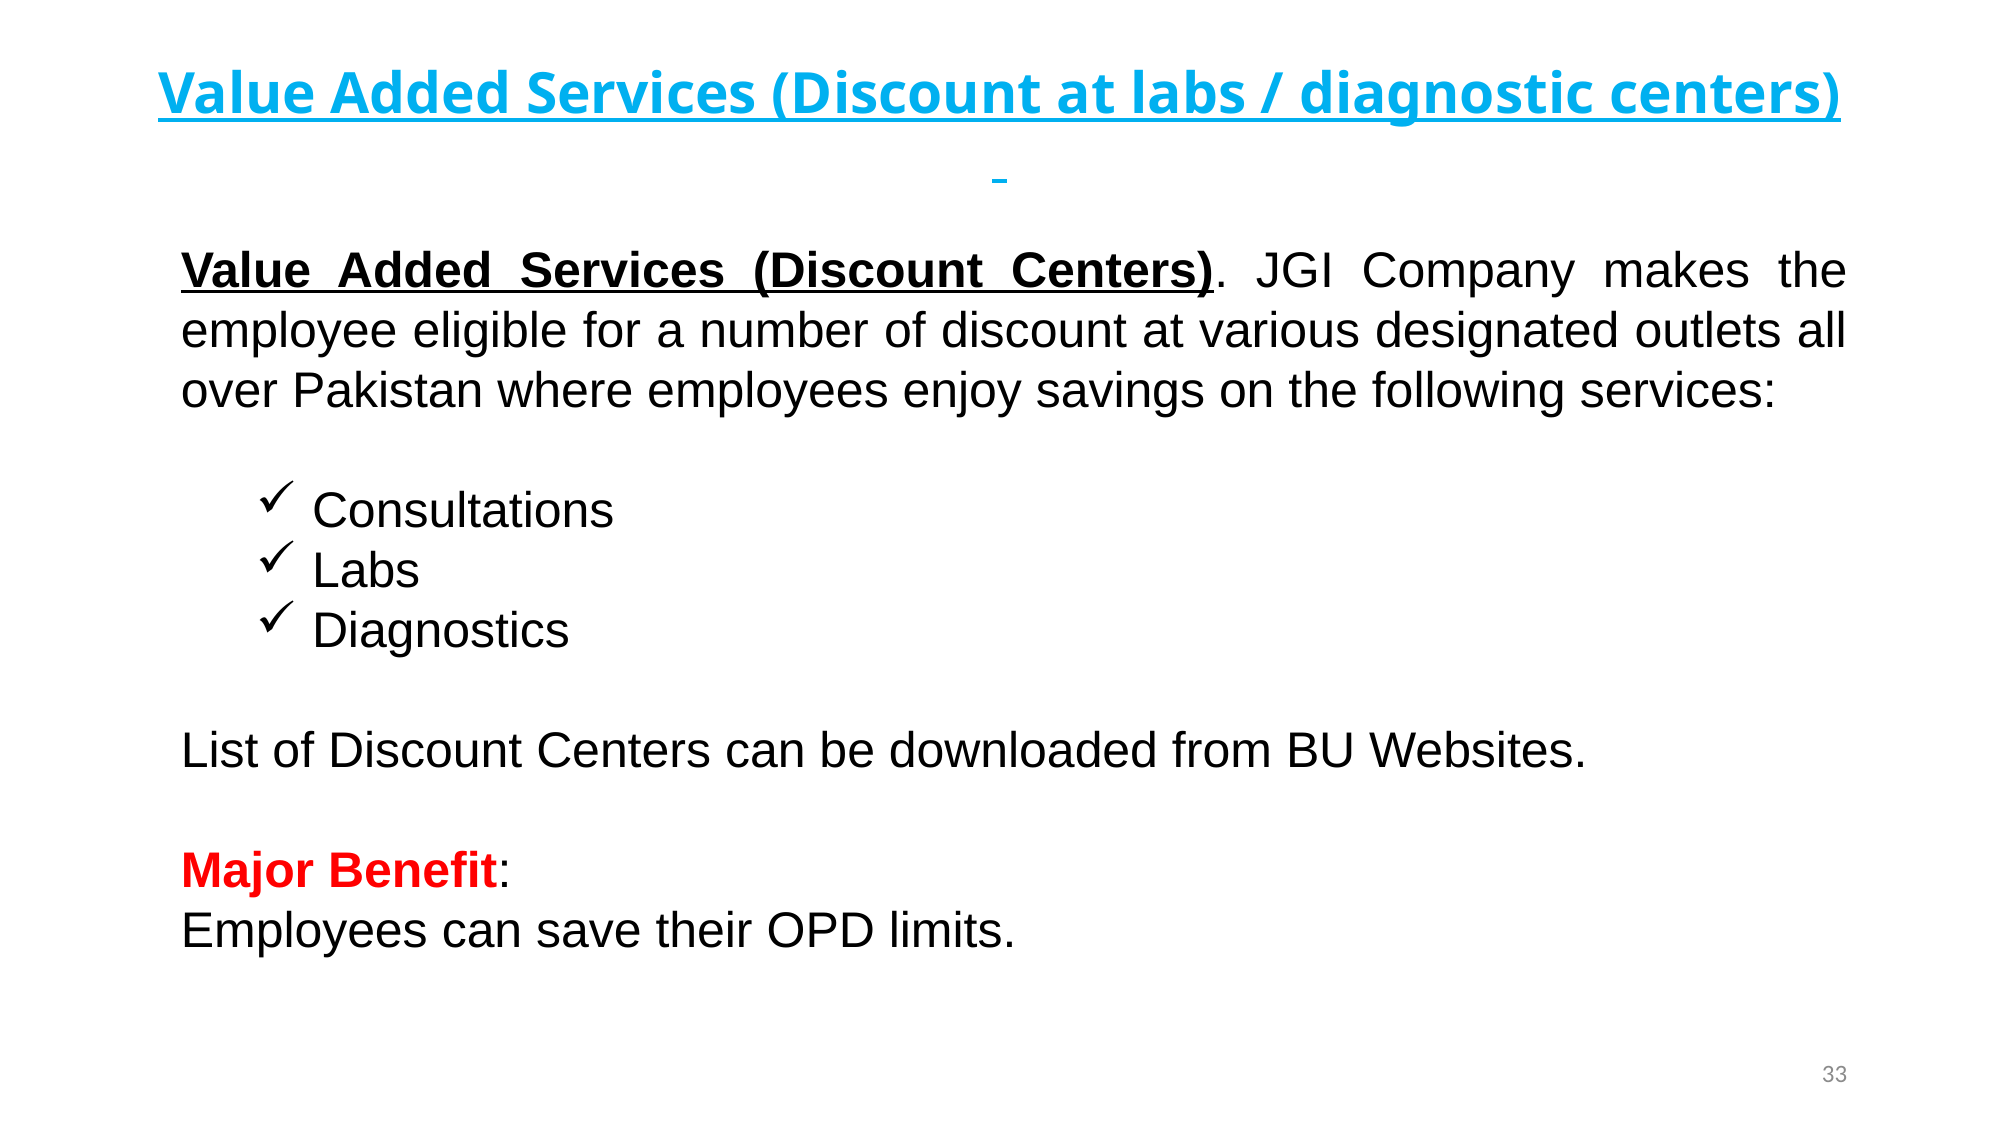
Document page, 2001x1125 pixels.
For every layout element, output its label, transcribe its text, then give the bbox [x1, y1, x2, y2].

slide_number 33 [1412, 1042, 1863, 1103]
text_box Value Added Services (Discount Centers). JGI Company makes the employee eligible for a number of discount at various designated outlets all over Pakistan where employees enjoy savings on the following services: Consultations Labs Diagnostics List of Discount Centers can be downloaded from BU Websites. Major Benefit: Employees can save their OPD limits. [166, 229, 1863, 965]
title Value Added Services (Discount at labs / diagnostic centers) [137, 56, 1863, 195]
